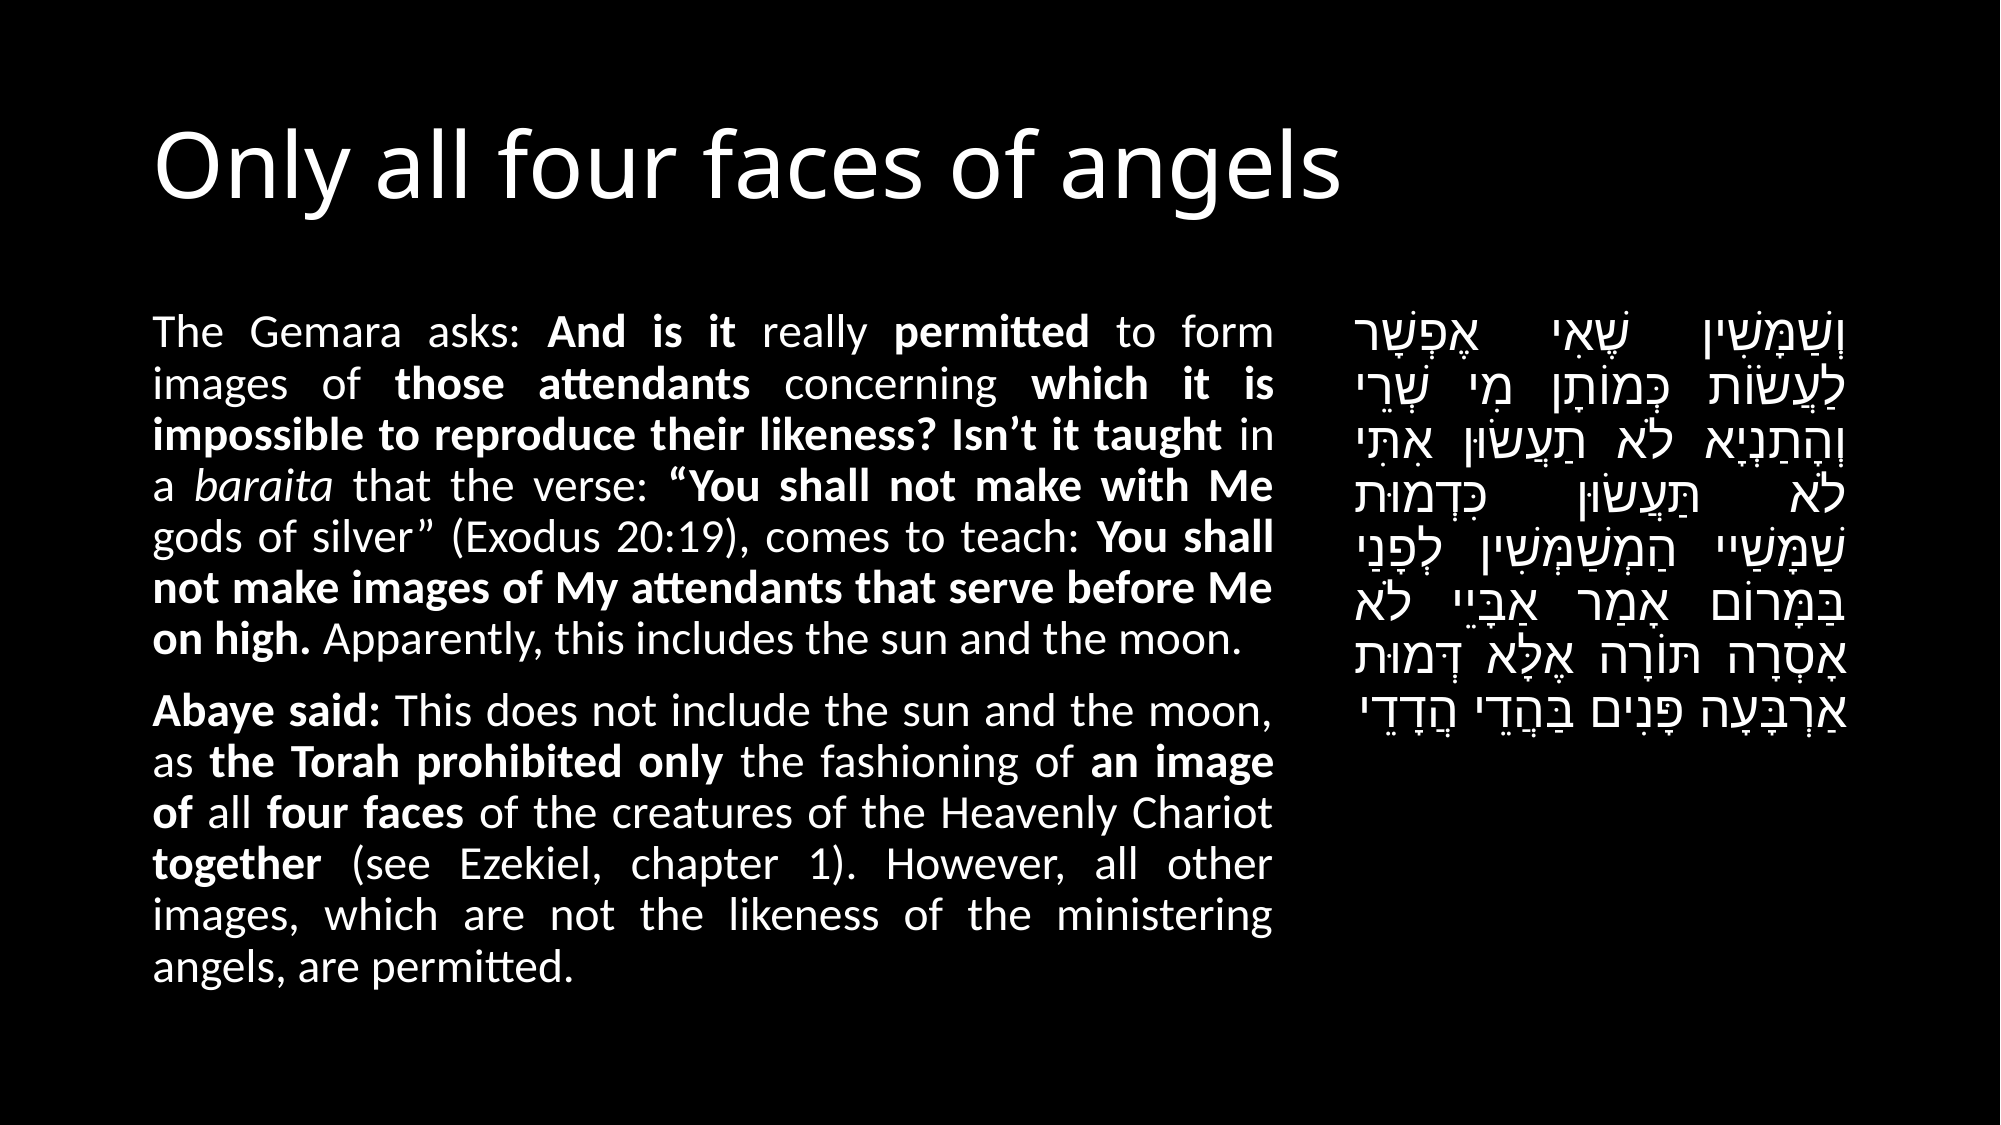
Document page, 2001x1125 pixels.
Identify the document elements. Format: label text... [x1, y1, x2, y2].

list The Gemara asks: And is it really permitted to form images of those attendants concerning which it is impossible to reproduce their likeness? Isn’t it taught in a baraita that the verse: “You shall not make with Me gods of silver” (Exodus 20:19), comes to teach: You shall not make images of My attendants that serve before Me on high. Apparently, this includes the sun and the moon. Abaye said: This does not include the sun and the moon, as the Torah prohibited only the fashioning of an image of all four faces of the creatures of the Heavenly Chariot together (see Ezekiel, chapter 1). However, all other images, which are not the likeness of the ministering angels, are permitted. [137, 299, 1290, 1014]
title Only all four faces of angels [137, 59, 1863, 278]
list וְשַׁמָּשִׁין שֶׁאִי אֶפְשָׁר לַעֲשׂוֹת כְּמוֹתָן מִי שְׁרֵי וְהָתַנְיָא לֹא תַעֲשׂוּן אִתִּי לֹא תַּעֲשׂוּן כִּדְמוּת שַׁמָּשַׁיי הַמְשַׁמְּשִׁין לְפָנַי בַּמָּרוֹם אָמַר אַבָּיֵי לֹא אָסְרָה תּוֹרָה אֶלָּא דְּמוּת אַרְבָּעָה פָּנִים בַּהֲדֵי הֲדָדֵי [1340, 299, 1863, 1014]
